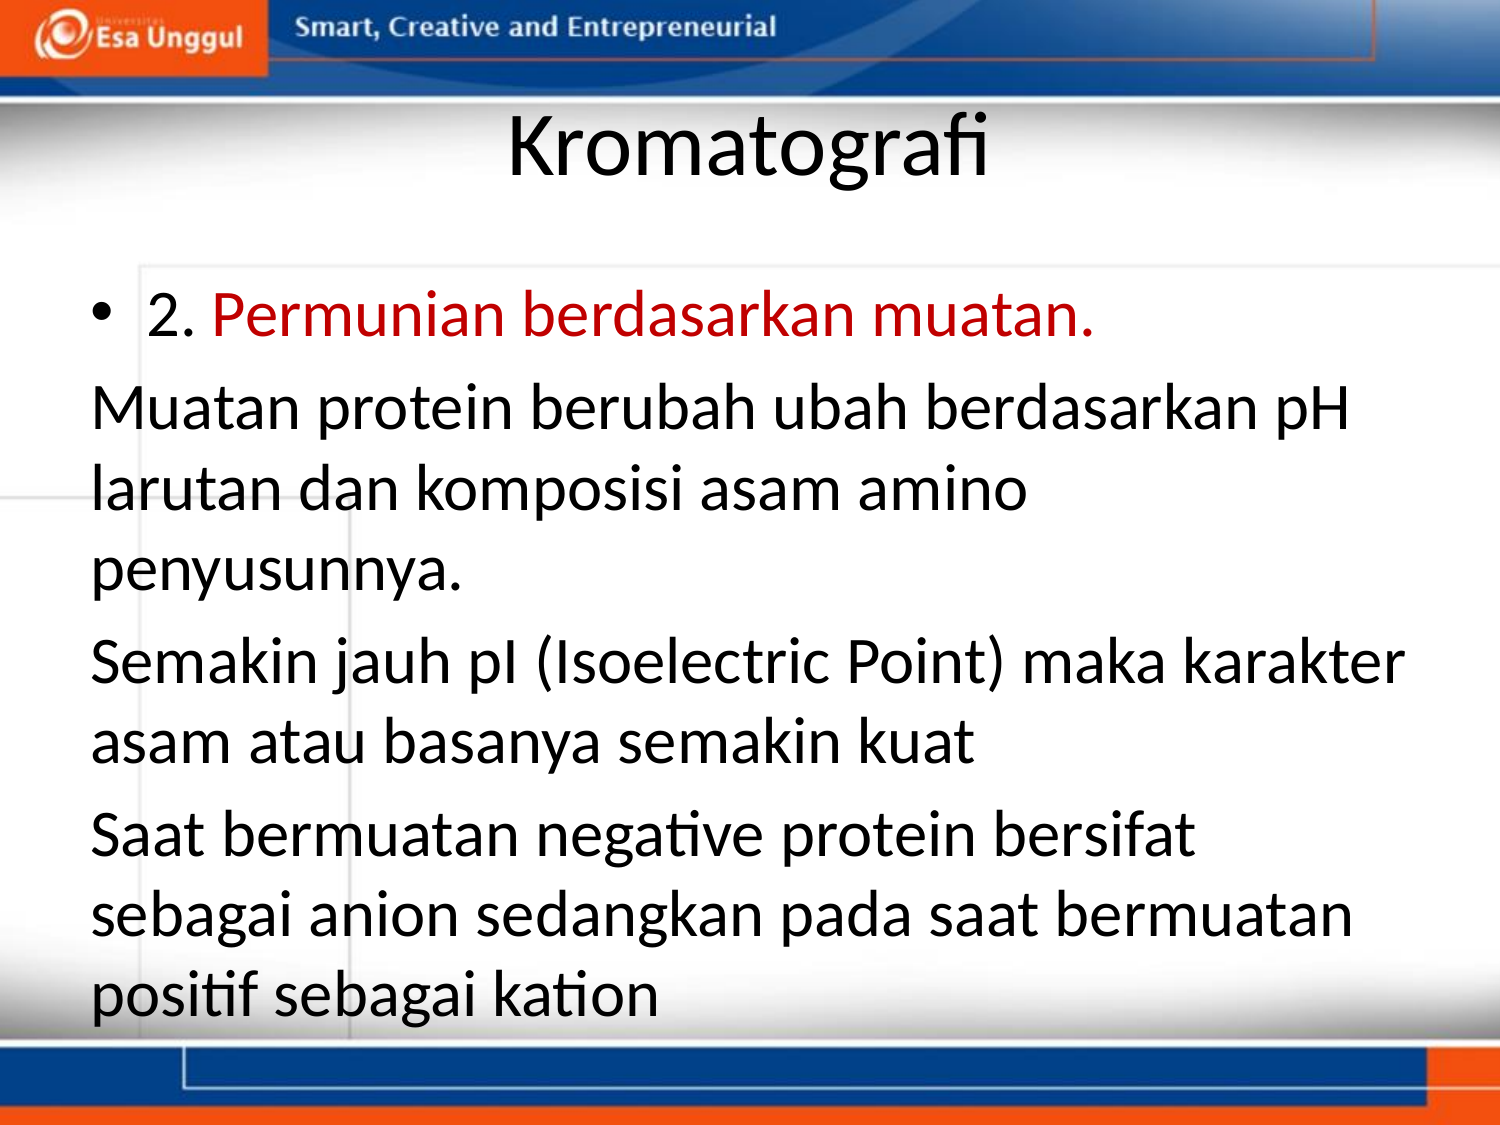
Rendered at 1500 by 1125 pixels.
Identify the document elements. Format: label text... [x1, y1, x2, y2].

title Kromatografi [75, 45, 1425, 233]
list 2. Permunian berdasarkan muatan. Muatan protein berubah ubah berdasarkan pH larutan dan komposisi asam amino penyusunnya. Semakin jauh pI (Isoelectric Point) maka karakter asam atau basanya semakin kuat Saat bermuatan negative protein bersifat sebagai anion sedangkan pada saat bermuatan positif sebagai kation [75, 262, 1425, 1005]
picture [0, 0, 1500, 1125]
